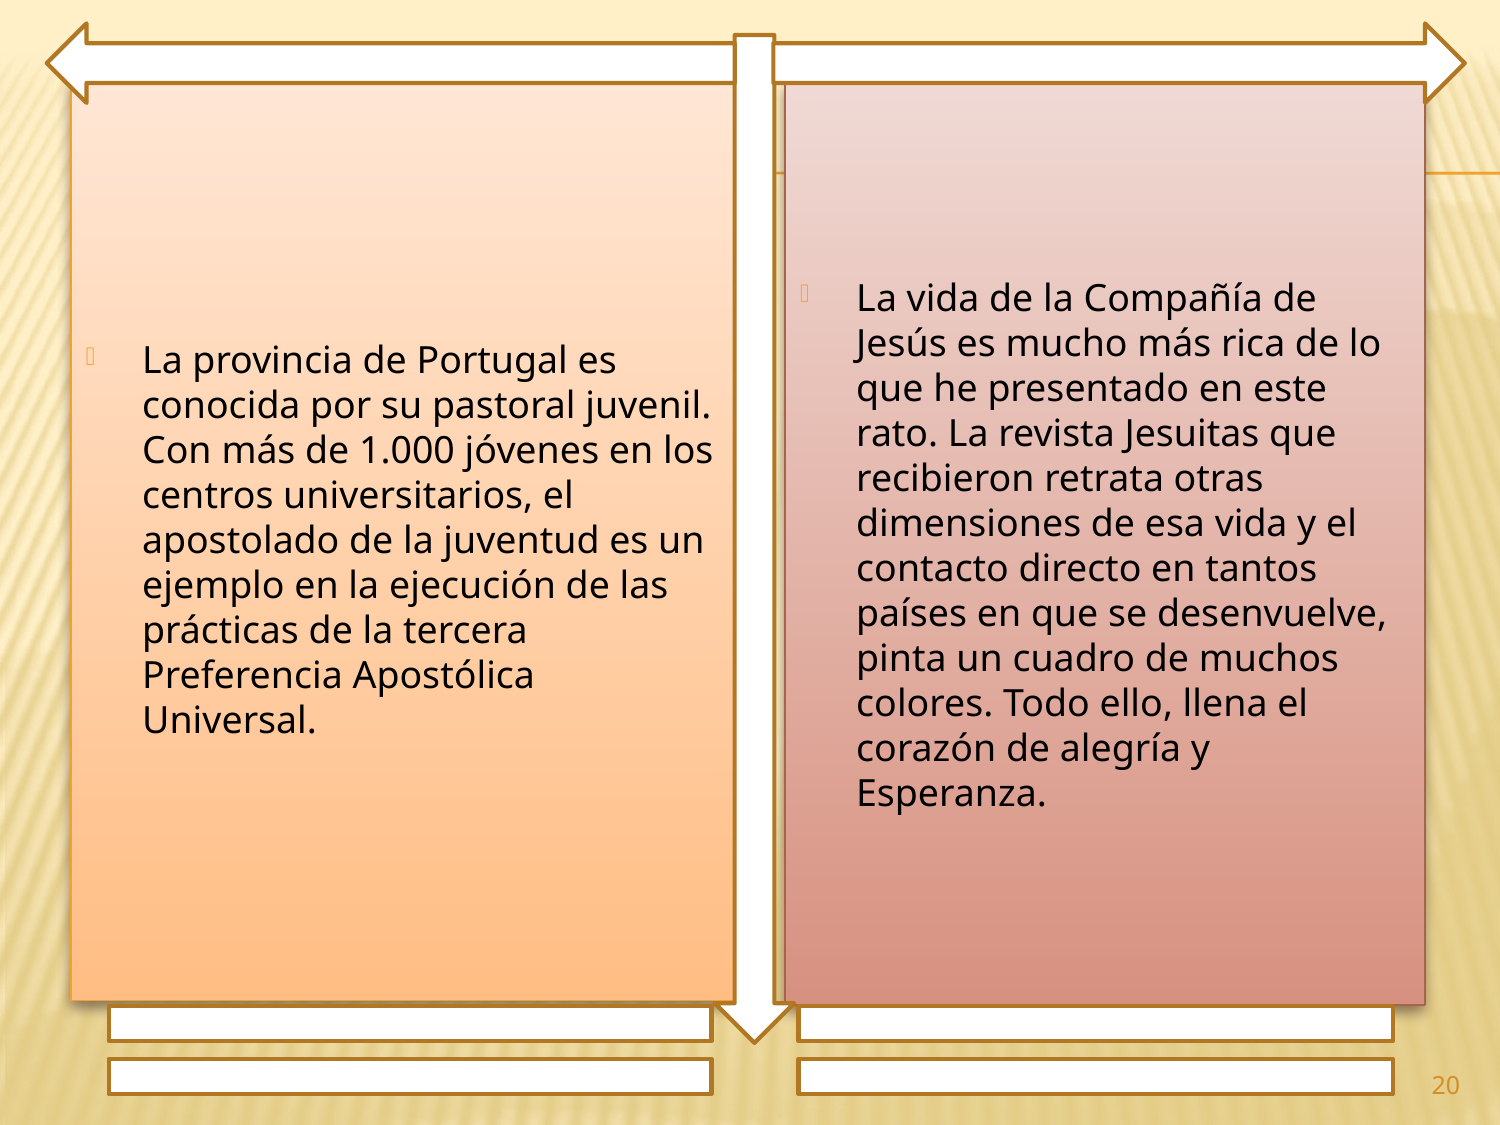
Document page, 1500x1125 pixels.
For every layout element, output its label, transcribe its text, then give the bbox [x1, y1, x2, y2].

slide_number 20 [1350, 1062, 1475, 1103]
text_box [712, 32, 797, 1046]
list La provincia de Portugal es conocida por su pastoral juvenil. Con más de 1.000 jóvenes en los centros universitarios, el apostolado de la juventud es un ejemplo en la ejecución de las prácticas de la tercera Preferencia Apostólica Universal. [70, 86, 732, 1001]
text_box [796, 1004, 1395, 1043]
text_box [771, 21, 1467, 105]
text_box [107, 1057, 714, 1096]
list La vida de la Compañía de Jesús es mucho más rica de lo que he presentado en este rato. La revista Jesuitas que recibieron retrata otras dimensiones de esa vida y el contacto directo en tantos países en que se desenvuelve, pinta un cuadro de muchos colores. Todo ello, llena el corazón de alegría y Esperanza. [784, 86, 1426, 1006]
text_box [44, 21, 737, 105]
text_box [107, 1004, 714, 1043]
text_box [796, 1057, 1395, 1096]
